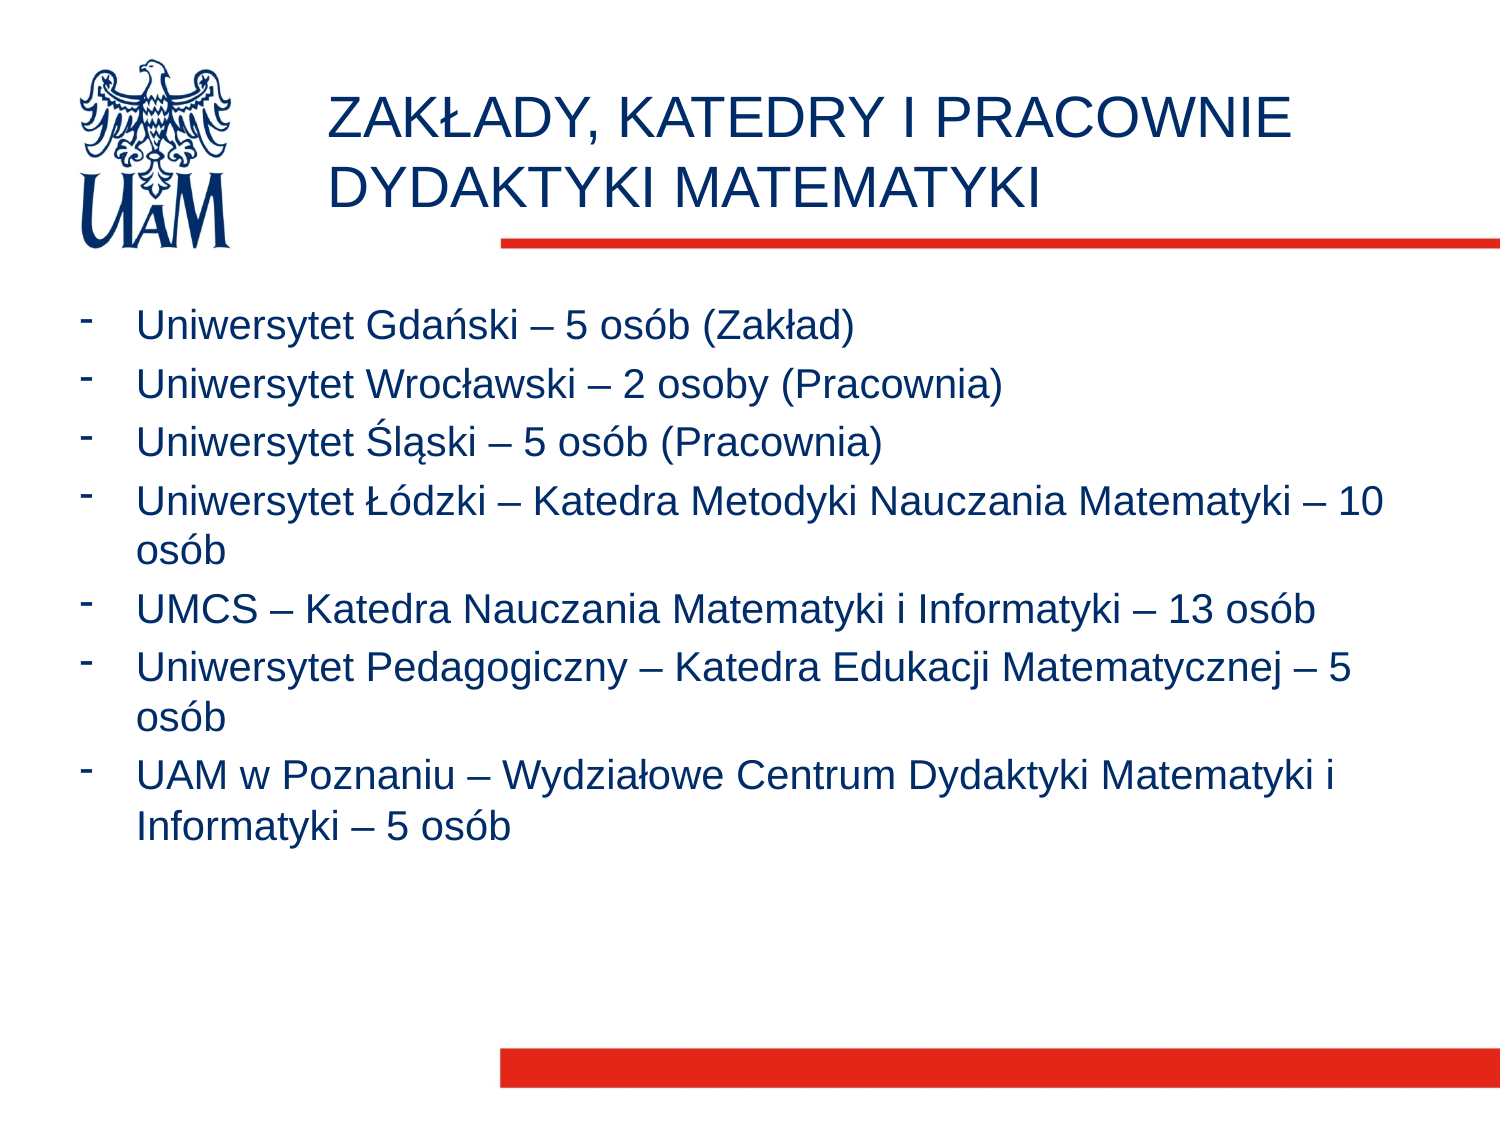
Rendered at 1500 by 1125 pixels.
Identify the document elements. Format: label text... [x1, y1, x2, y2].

picture [0, 1, 1500, 1124]
title ZAKŁADY, KATEDRY I PRACOWNIE DYDAKTYKI MATEMATYKI [312, 66, 1425, 233]
list Uniwersytet Gdański – 5 osób (Zakład) Uniwersytet Wrocławski – 2 osoby (Pracownia) Uniwersytet Śląski – 5 osób (Pracownia) Uniwersytet Łódzki – Katedra Metodyki Nauczania Matematyki – 10 osób UMCS – Katedra Nauczania Matematyki i Informatyki – 13 osób Uniwersytet Pedagogiczny – Katedra Edukacji Matematycznej – 5 osób UAM w Poznaniu – Wydziałowe Centrum Dydaktyki Matematyki i Informatyki – 5 osób [64, 290, 1436, 1035]
